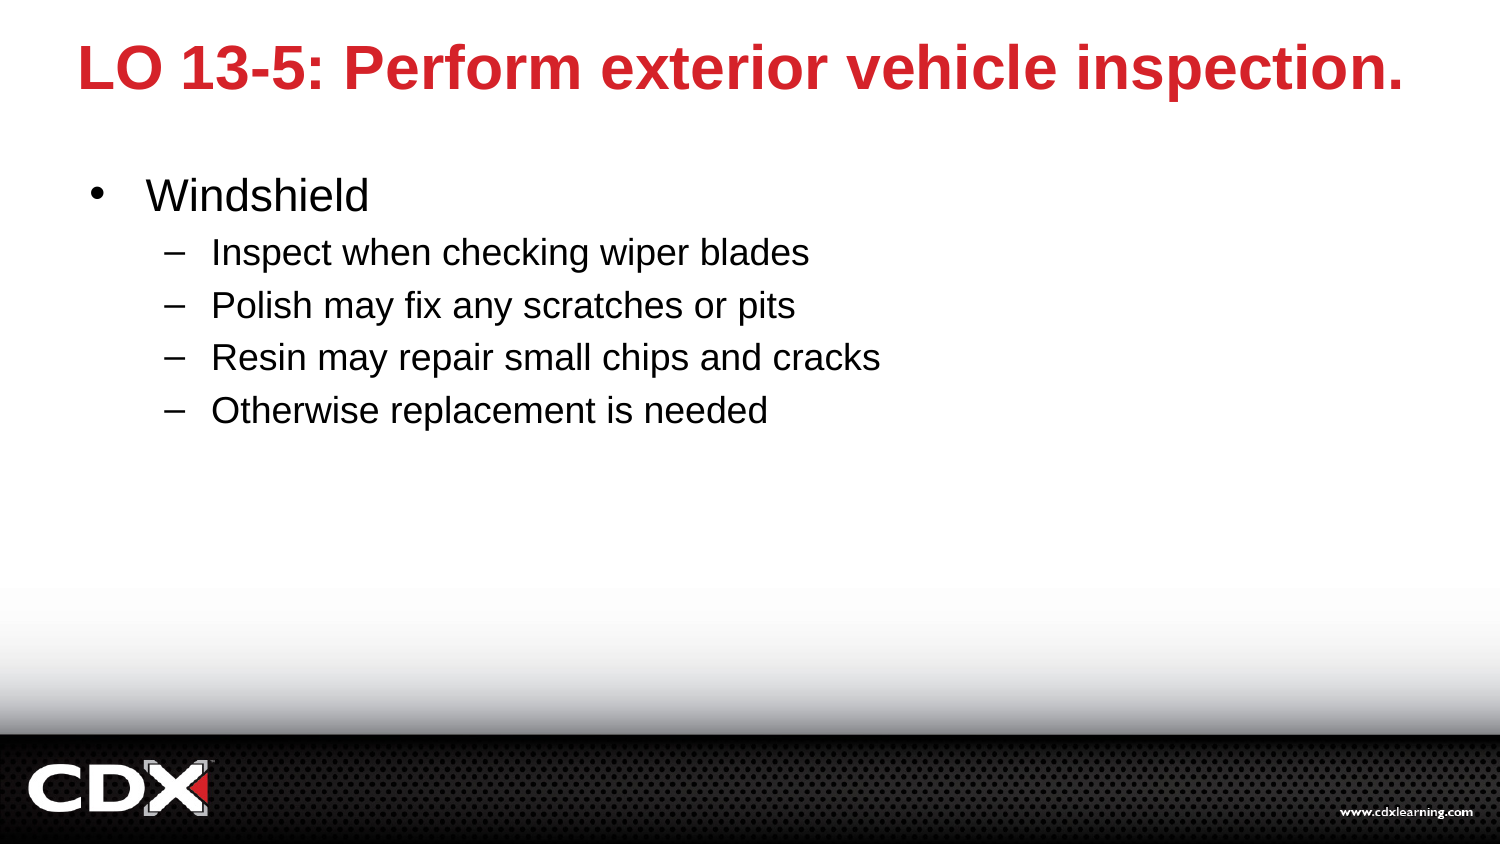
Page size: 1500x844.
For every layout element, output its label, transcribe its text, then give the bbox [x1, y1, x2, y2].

picture [0, 0, 1500, 844]
title LO 13-5: Perform exterior vehicle inspection. [36, 26, 1464, 103]
list Windshield Inspect when checking wiper blades Polish may fix any scratches or pits Resin may repair small chips and cracks Otherwise replacement is needed [74, 158, 1428, 694]
